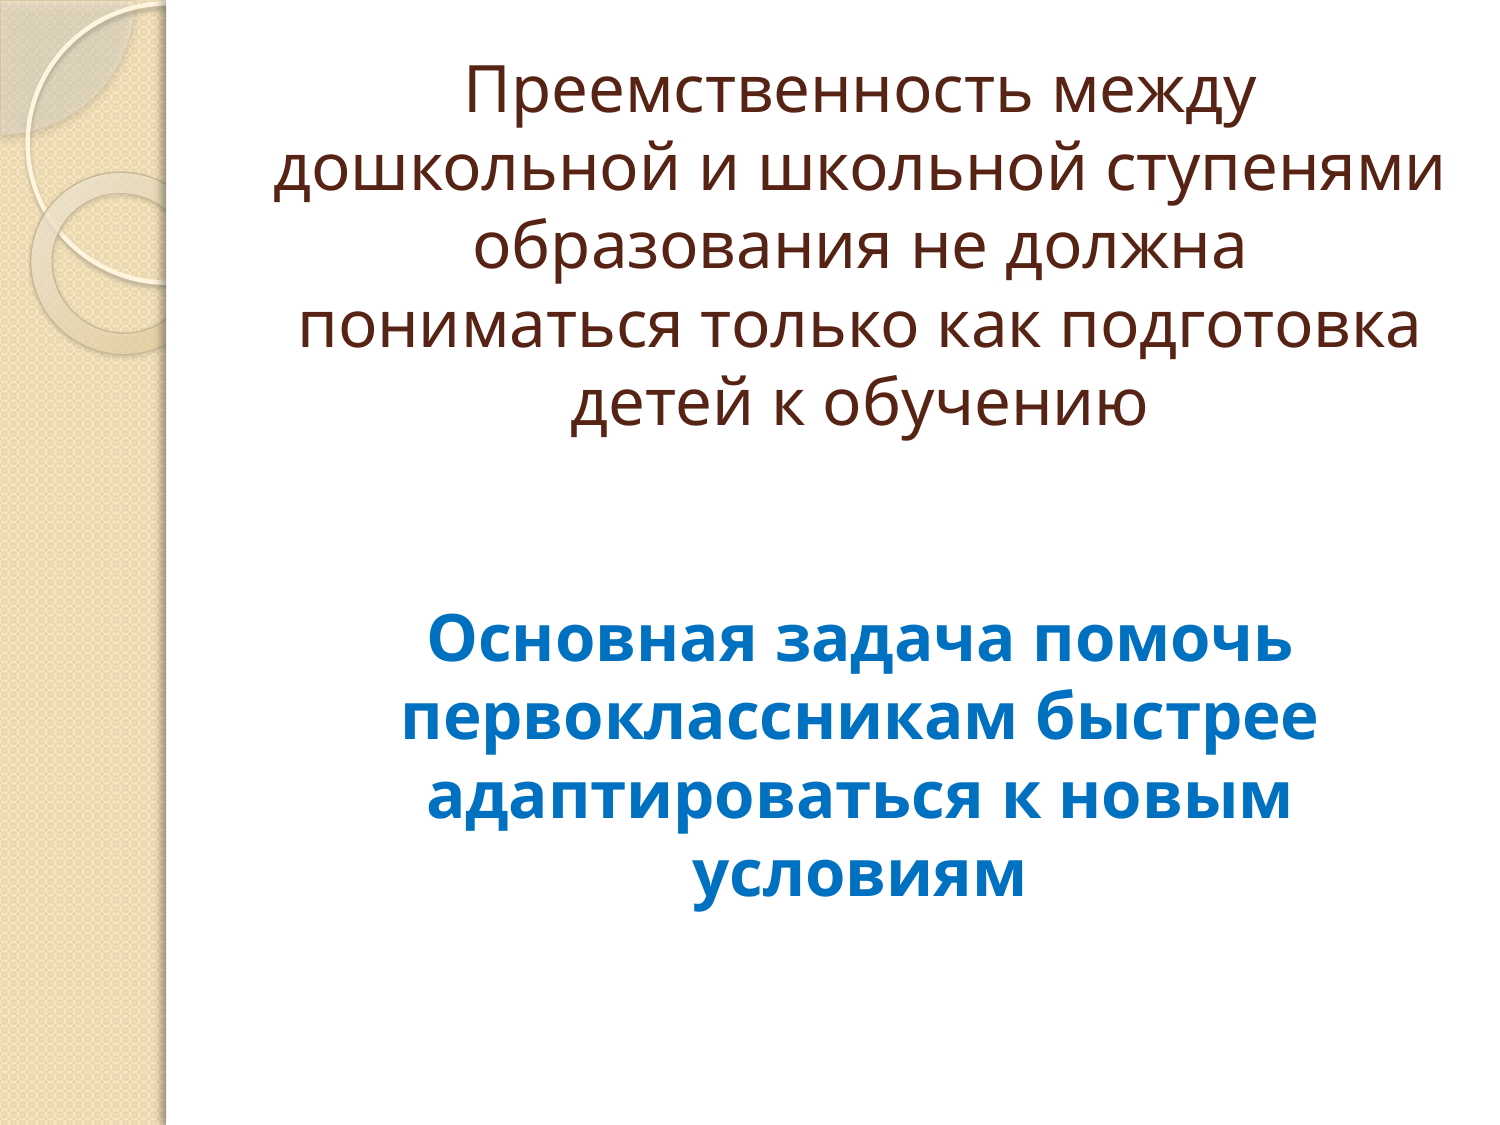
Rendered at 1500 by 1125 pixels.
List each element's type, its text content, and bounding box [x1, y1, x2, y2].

title Преемственность между дошкольной и школьной ступенями образования не должна пониматься только как подготовка детей к обучению Основная задача помочь первоклассникам быстрее адаптироваться к новым условиям [257, 35, 1463, 1079]
